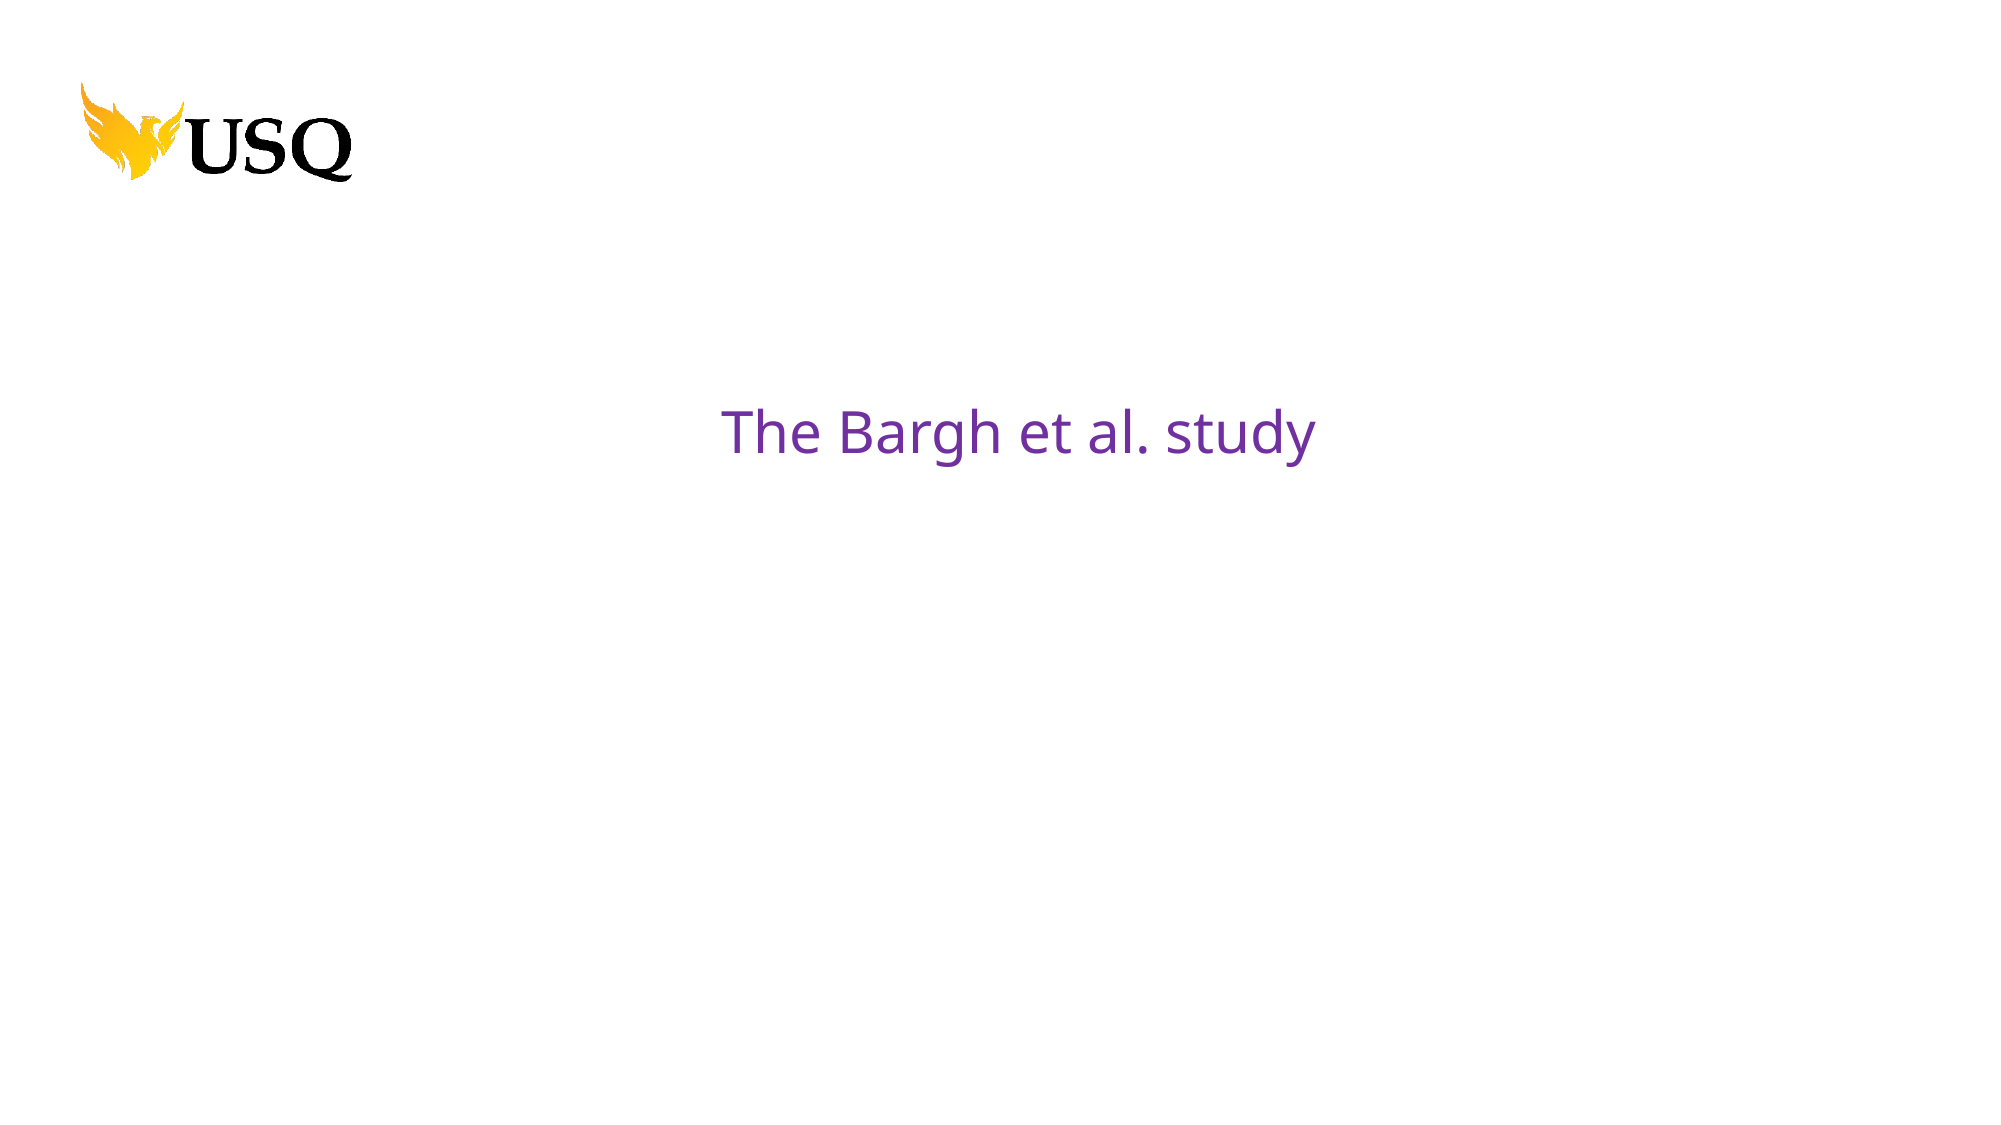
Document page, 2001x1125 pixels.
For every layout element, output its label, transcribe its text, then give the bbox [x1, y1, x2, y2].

picture [81, 81, 352, 182]
text_box The Bargh et al. study [110, 387, 1927, 473]
